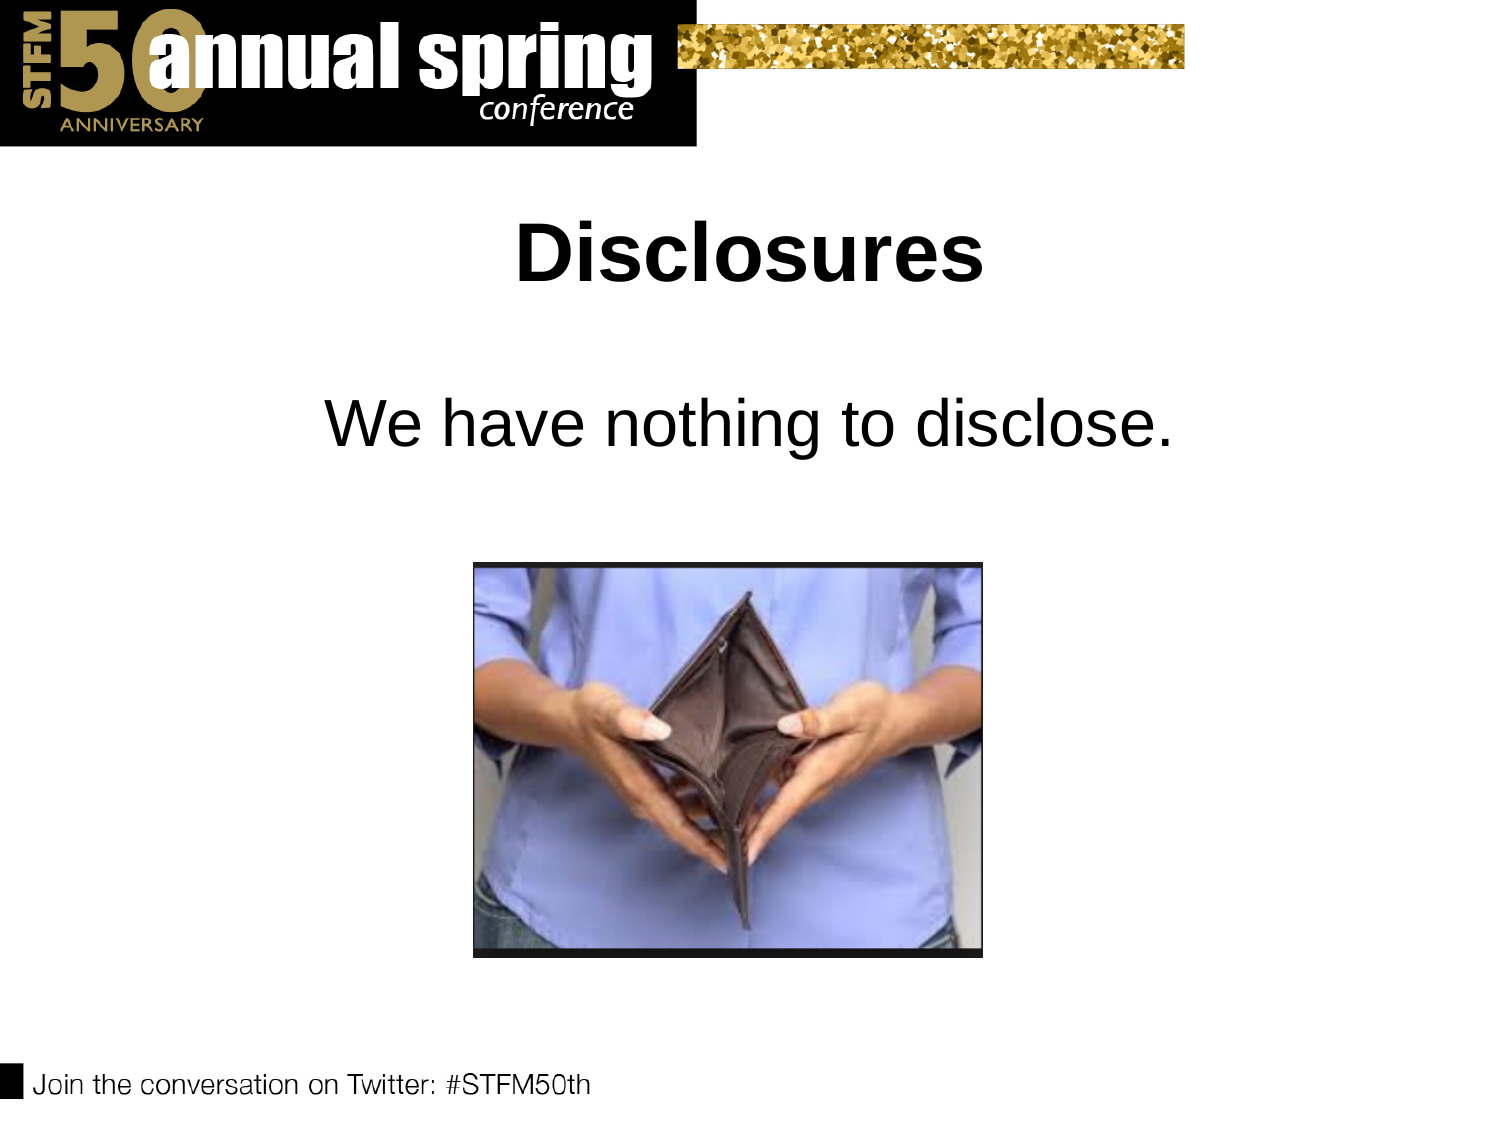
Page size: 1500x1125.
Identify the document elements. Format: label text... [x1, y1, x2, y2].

list We have nothing to disclose. [75, 372, 1425, 1020]
title Disclosures [75, 154, 1425, 343]
picture [0, 0, 1500, 1125]
